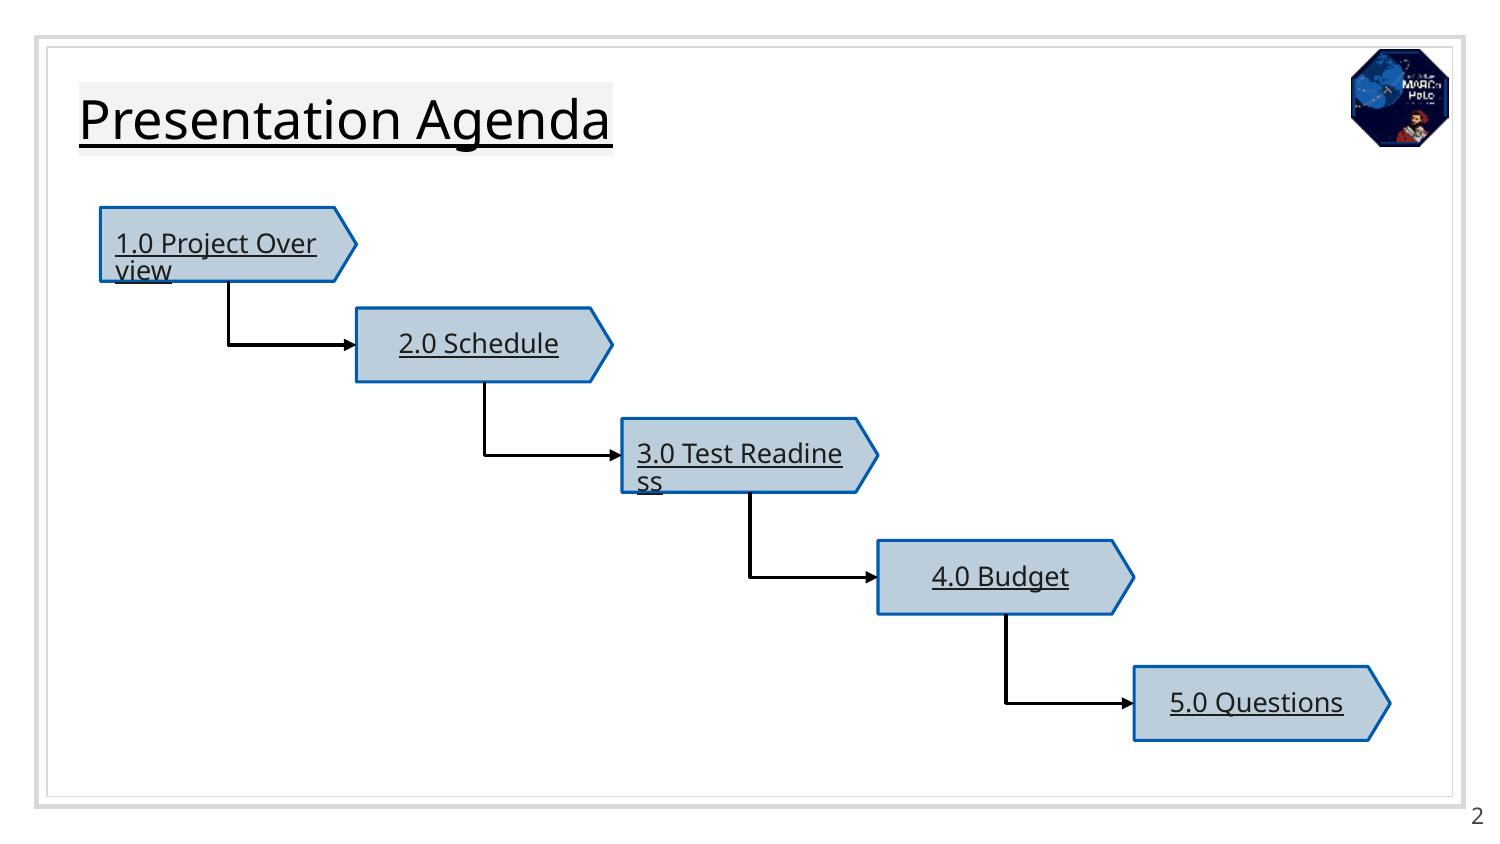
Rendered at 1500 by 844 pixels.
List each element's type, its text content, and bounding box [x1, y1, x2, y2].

picture [1351, 49, 1449, 147]
text_box 4.0 Budget [878, 540, 1135, 615]
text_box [510, 344, 585, 494]
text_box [1019, 588, 1110, 729]
text_box 2.0 Schedule [356, 308, 613, 382]
title Presentation Agenda [63, 55, 750, 181]
text_box 3.0 Test Readiness [621, 418, 879, 493]
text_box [254, 243, 319, 383]
text_box 5.0 Questions [1134, 666, 1391, 741]
text_box 1.0 Project Overview [100, 207, 357, 282]
slide_number 2 [1455, 806, 1500, 844]
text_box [765, 464, 852, 605]
